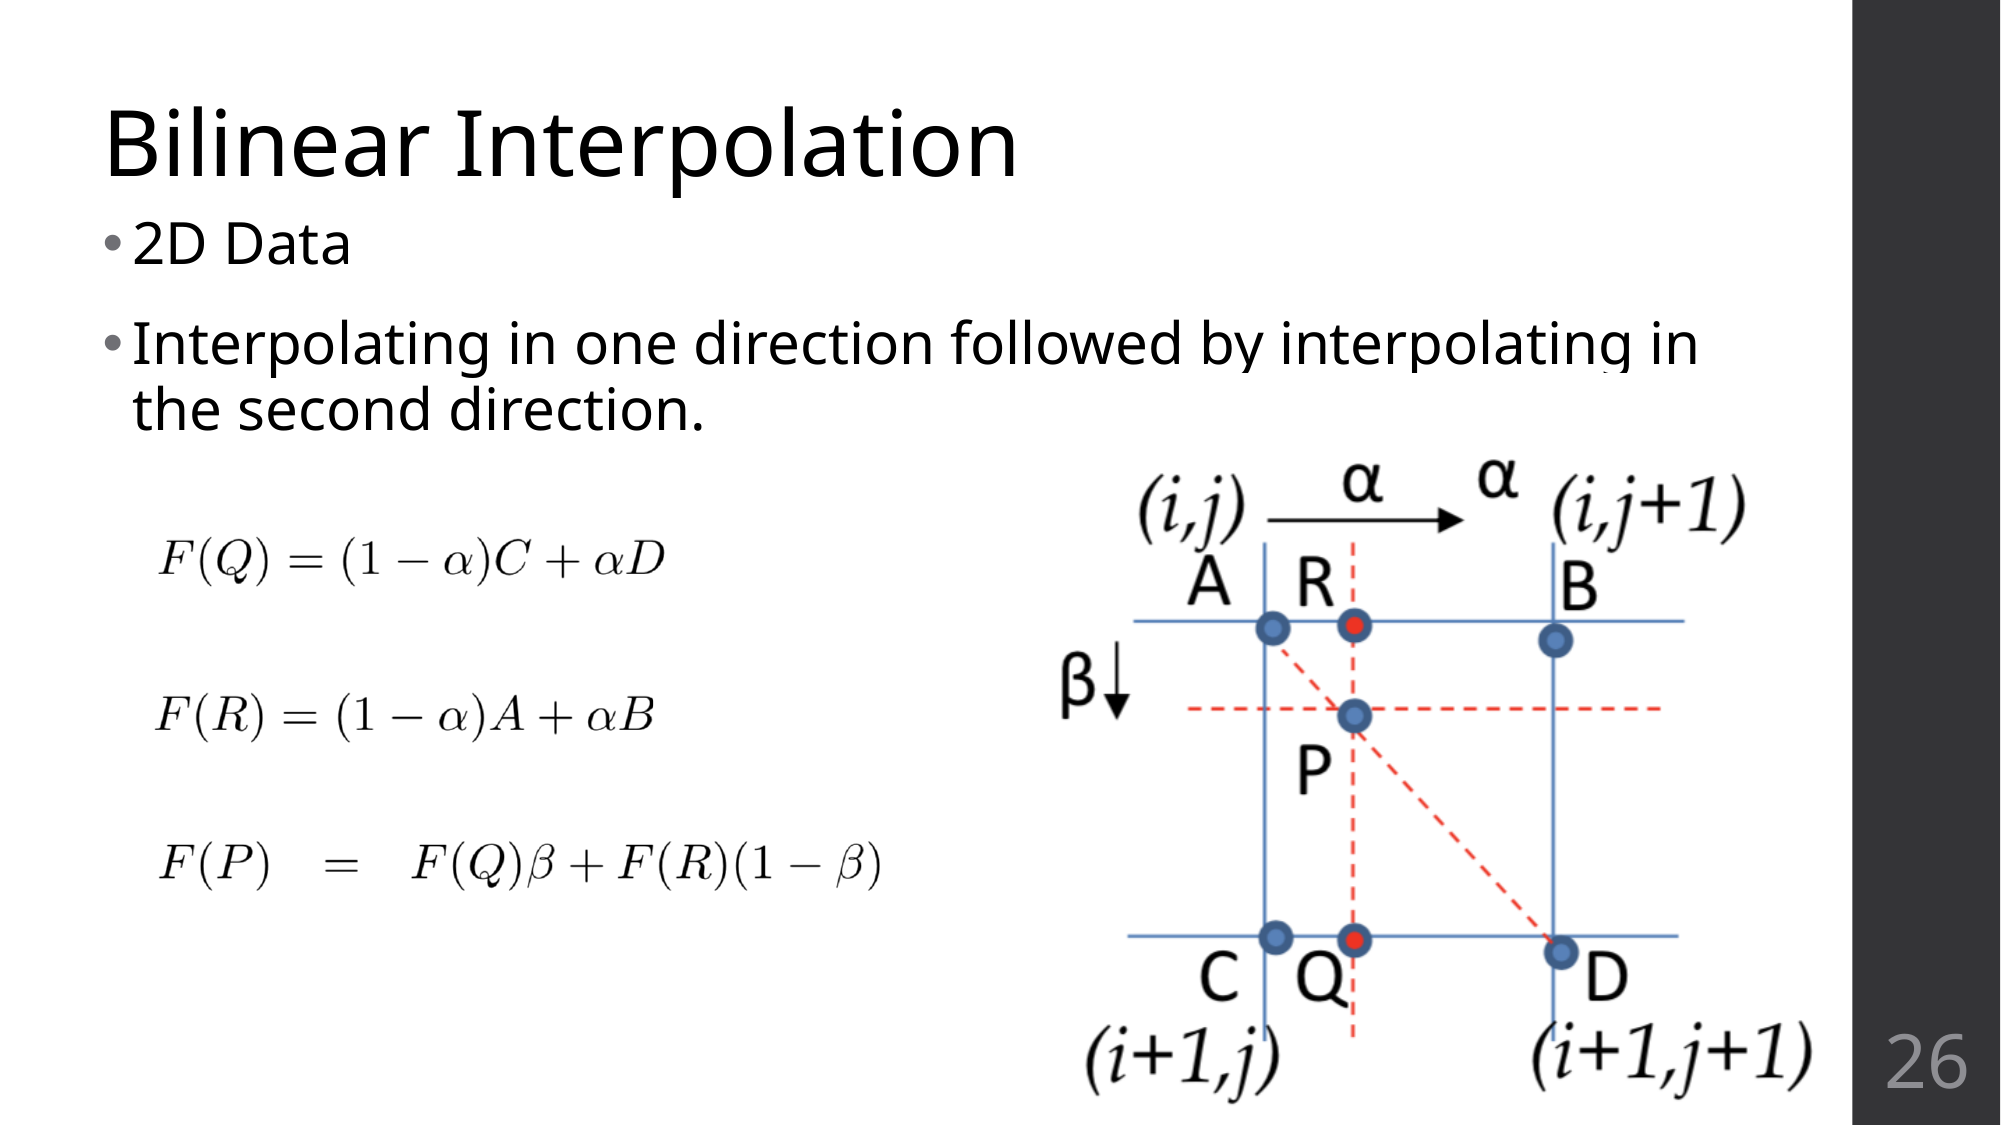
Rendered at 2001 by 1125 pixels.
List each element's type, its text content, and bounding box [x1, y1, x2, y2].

picture [138, 507, 688, 619]
picture [146, 372, 1825, 1125]
picture [104, 660, 654, 771]
title Bilinear Interpolation [87, 60, 1797, 203]
list 2D Data Interpolating in one direction followed by interpolating in the second direction. [87, 203, 1797, 1014]
slide_number ‹#› [1852, 1012, 2000, 1110]
